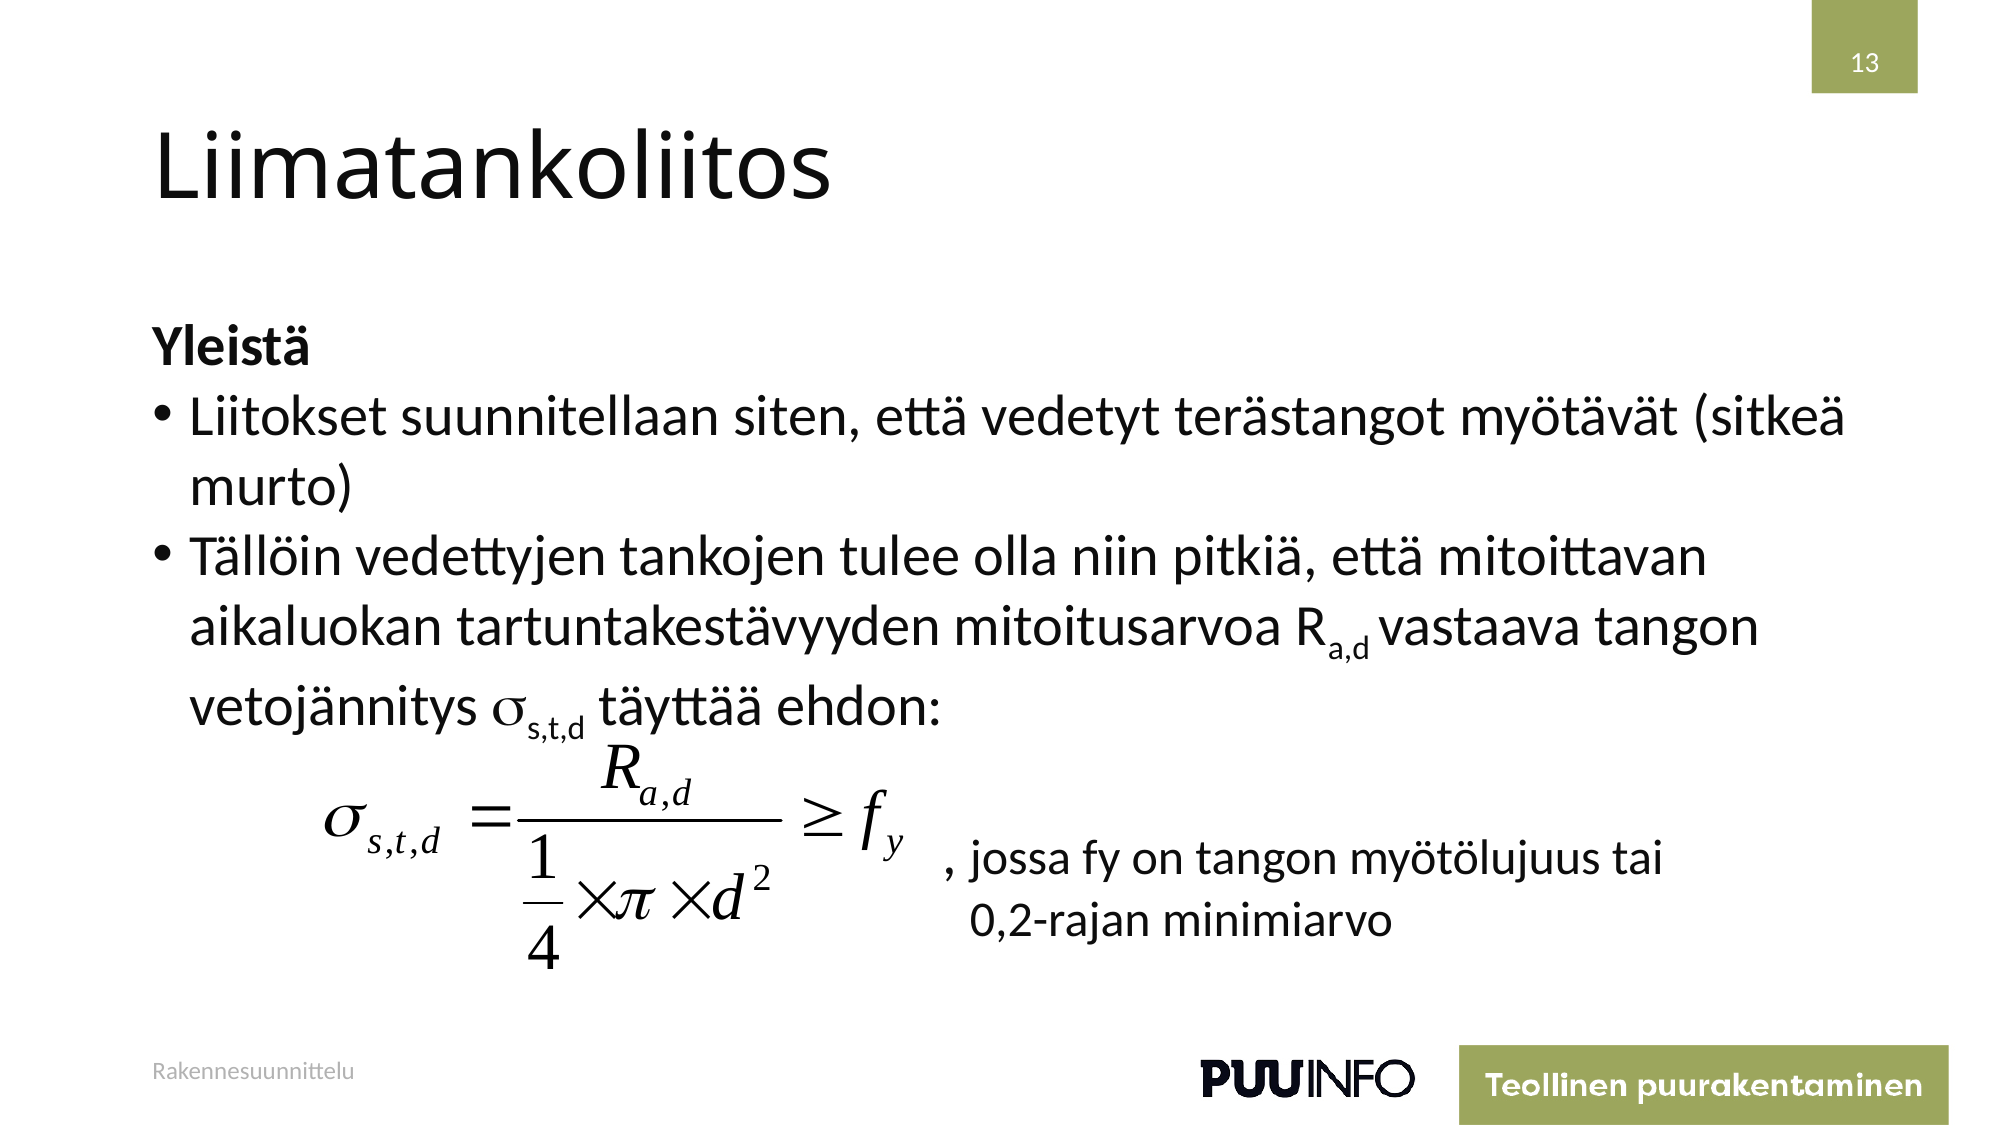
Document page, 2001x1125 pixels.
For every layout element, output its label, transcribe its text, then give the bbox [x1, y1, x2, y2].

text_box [314, 726, 919, 986]
title Liimatankoliitos [137, 59, 1863, 278]
slide_number 13 [1811, 29, 1918, 93]
picture [0, 1, 2000, 1125]
footer Rakennesuunnittelu [137, 1039, 813, 1100]
list Yleistä Liitokset suunnitellaan siten, että vedetyt terästangot myötävät (sitkeä murto) Tällöin vedettyjen tankojen tulee olla niin pitkiä, että mitoittavan aikaluokan tartuntakestävyyden mitoitusarvoa Ra,d vastaava tangon vetojännitys ss,t,d täyttää ehdon: , jossa fy on tangon myötölujuus tai 0,2-rajan minimiarvo [137, 299, 1901, 1066]
